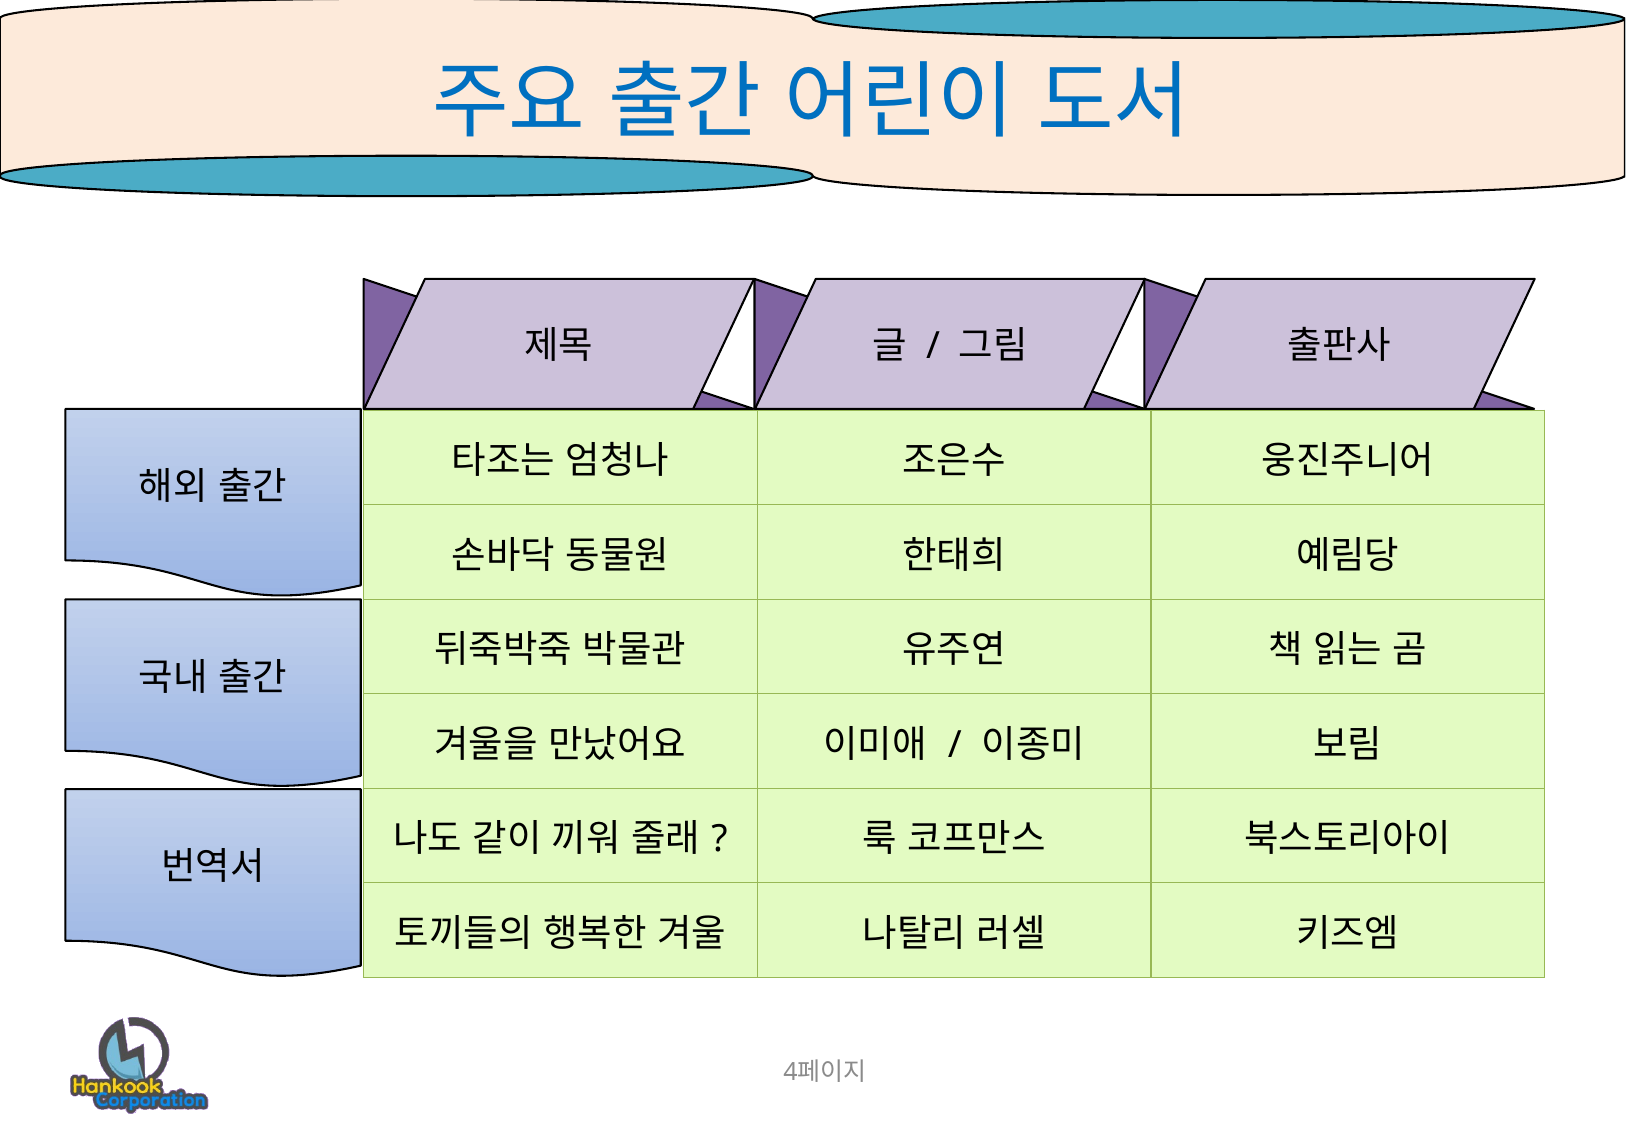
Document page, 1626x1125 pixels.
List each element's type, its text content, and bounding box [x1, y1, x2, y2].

table_cell 한태희 [758, 505, 1150, 599]
table_cell 룩 코프만스 [758, 789, 1150, 882]
slide_number 4페이지 [635, 1042, 1015, 1103]
table_cell 이미애 / 이종미 [758, 694, 1150, 788]
text_box [695, 390, 752, 411]
text_box [1142, 276, 1196, 407]
text_box 국내 출간 [63, 597, 363, 787]
table_cell 토끼들의 행복한 겨울 [364, 883, 757, 977]
table_cell 북스토리아이 [1152, 789, 1544, 882]
text_box 글 / 그림 [753, 276, 1144, 411]
text_box 번역서 [63, 787, 363, 978]
table_cell 보림 [1152, 694, 1544, 788]
table_cell 책 읽는 곰 [1152, 600, 1544, 693]
text_box [361, 276, 415, 411]
title 주요 출간 어린이 도서 [80, 3, 1543, 191]
text_box 제목 [362, 276, 754, 411]
text_box [1476, 390, 1537, 411]
table_header 조은수 [758, 411, 1150, 504]
table_cell 유주연 [758, 600, 1150, 693]
table_cell 키즈엠 [1152, 883, 1544, 977]
text_box 해외 출간 [63, 406, 363, 597]
table_cell 뒤죽박죽 박물관 [364, 600, 757, 693]
text_box [752, 276, 806, 411]
text_box 출판사 [1142, 276, 1537, 411]
table_cell 겨울을 만났어요 [364, 694, 757, 788]
table_cell 나도 같이 끼워 줄래? [364, 789, 757, 882]
table_cell 예림당 [1152, 505, 1544, 599]
picture [57, 1011, 222, 1125]
text_box [1086, 390, 1142, 411]
table_cell 손바닥 동물원 [364, 505, 757, 599]
table_cell 나탈리 러셀 [758, 883, 1150, 977]
table_header 웅진주니어 [1152, 411, 1544, 504]
table_header 타조는 엄청나 [364, 411, 757, 504]
